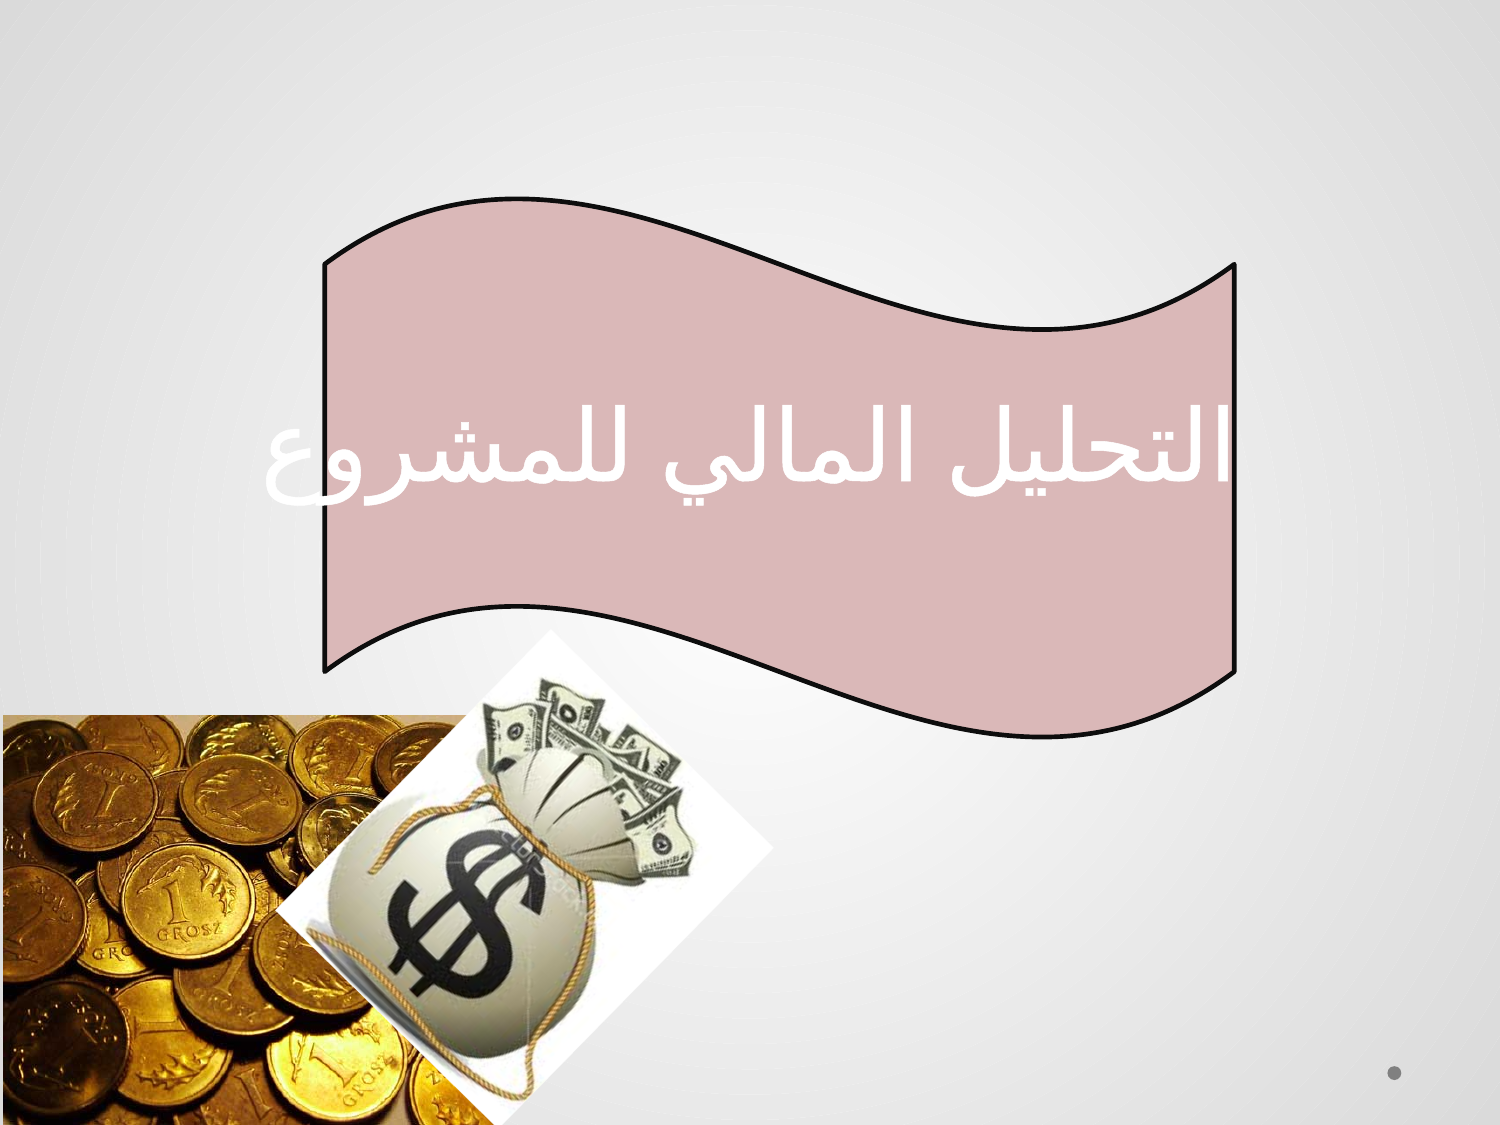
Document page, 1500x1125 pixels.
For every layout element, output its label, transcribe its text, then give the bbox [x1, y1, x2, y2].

text_box [322, 196, 1237, 373]
picture [3, 630, 773, 1125]
text_box التحليل المالي للمشروع [245, 373, 1254, 509]
text_box [322, 509, 1237, 740]
